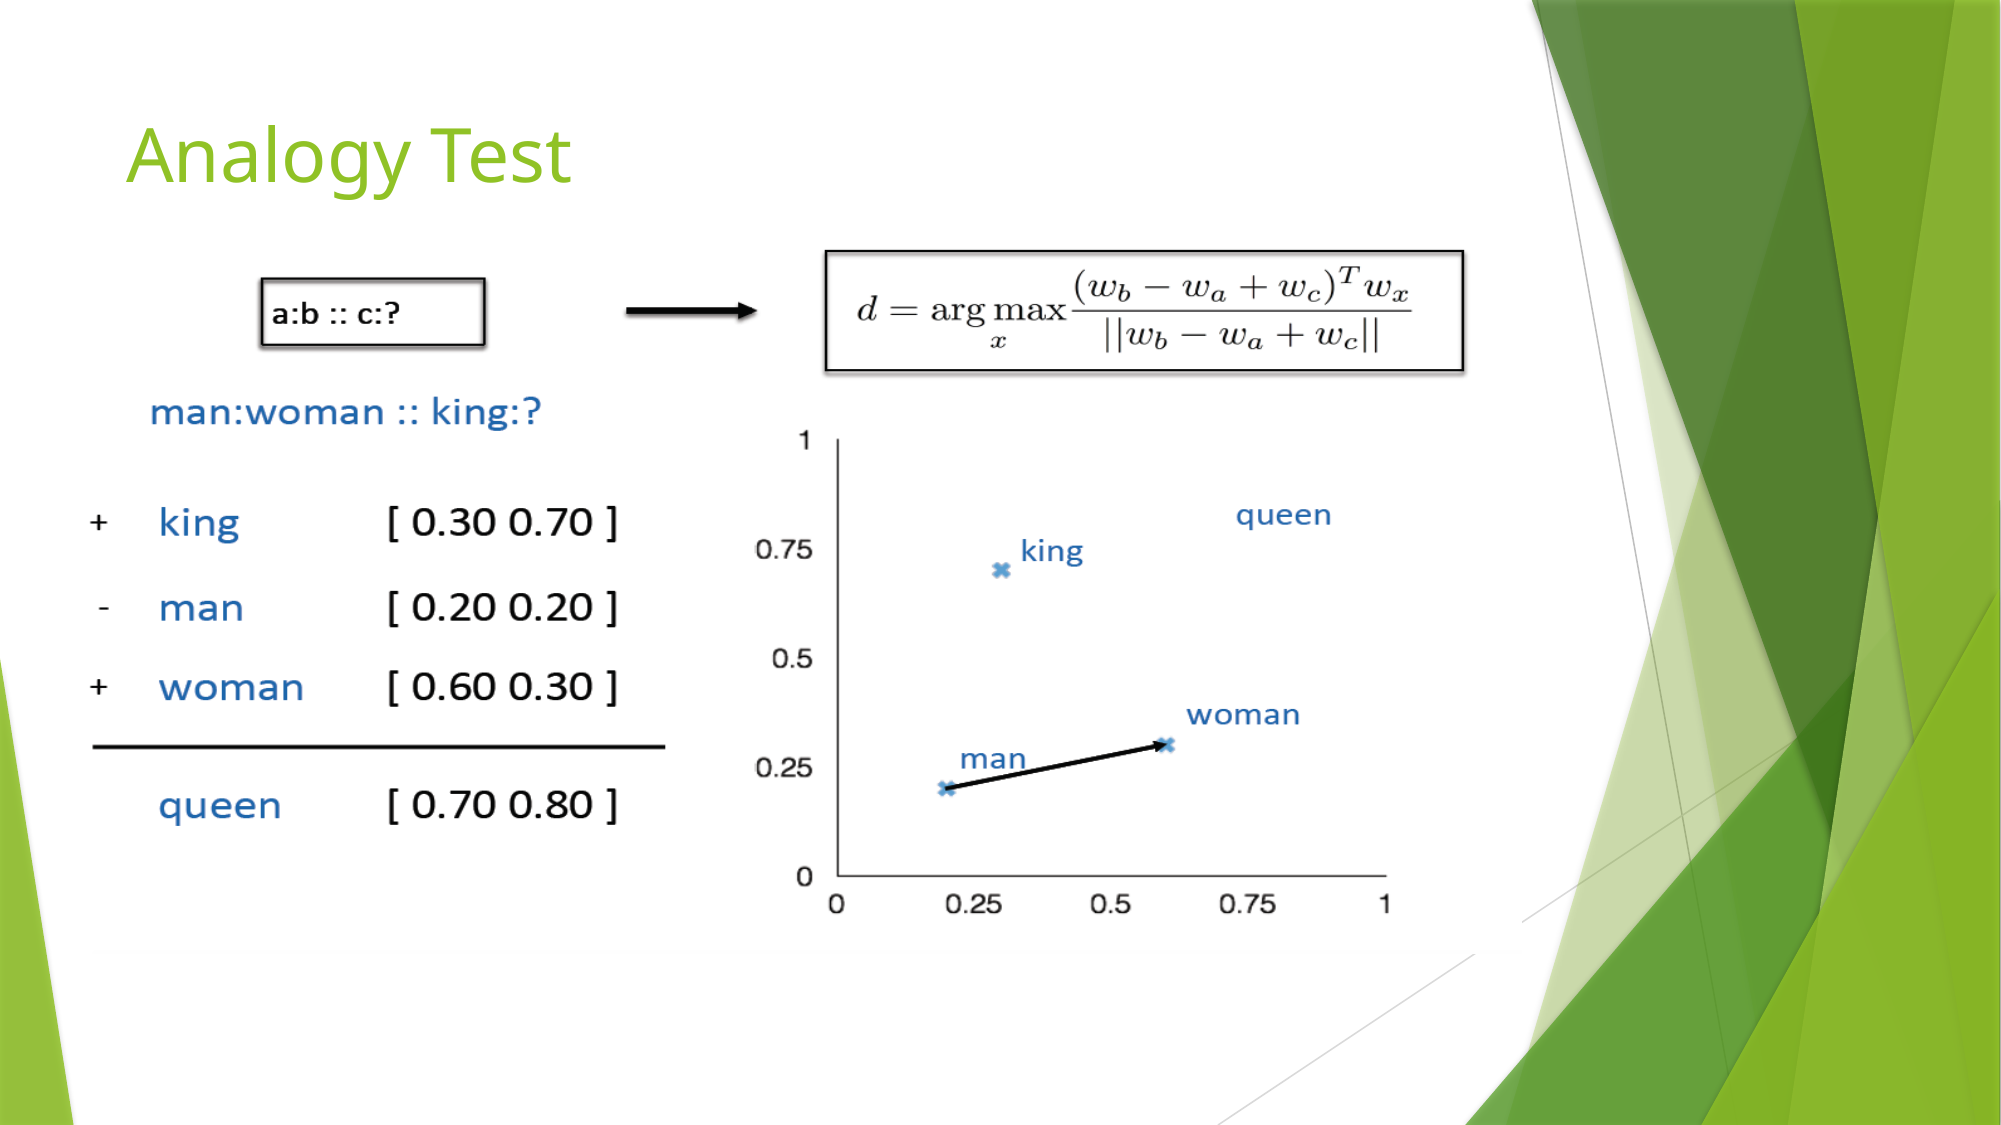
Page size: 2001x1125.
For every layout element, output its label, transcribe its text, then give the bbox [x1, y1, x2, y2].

title Analogy Test [111, 99, 1522, 239]
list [65, 239, 1522, 954]
